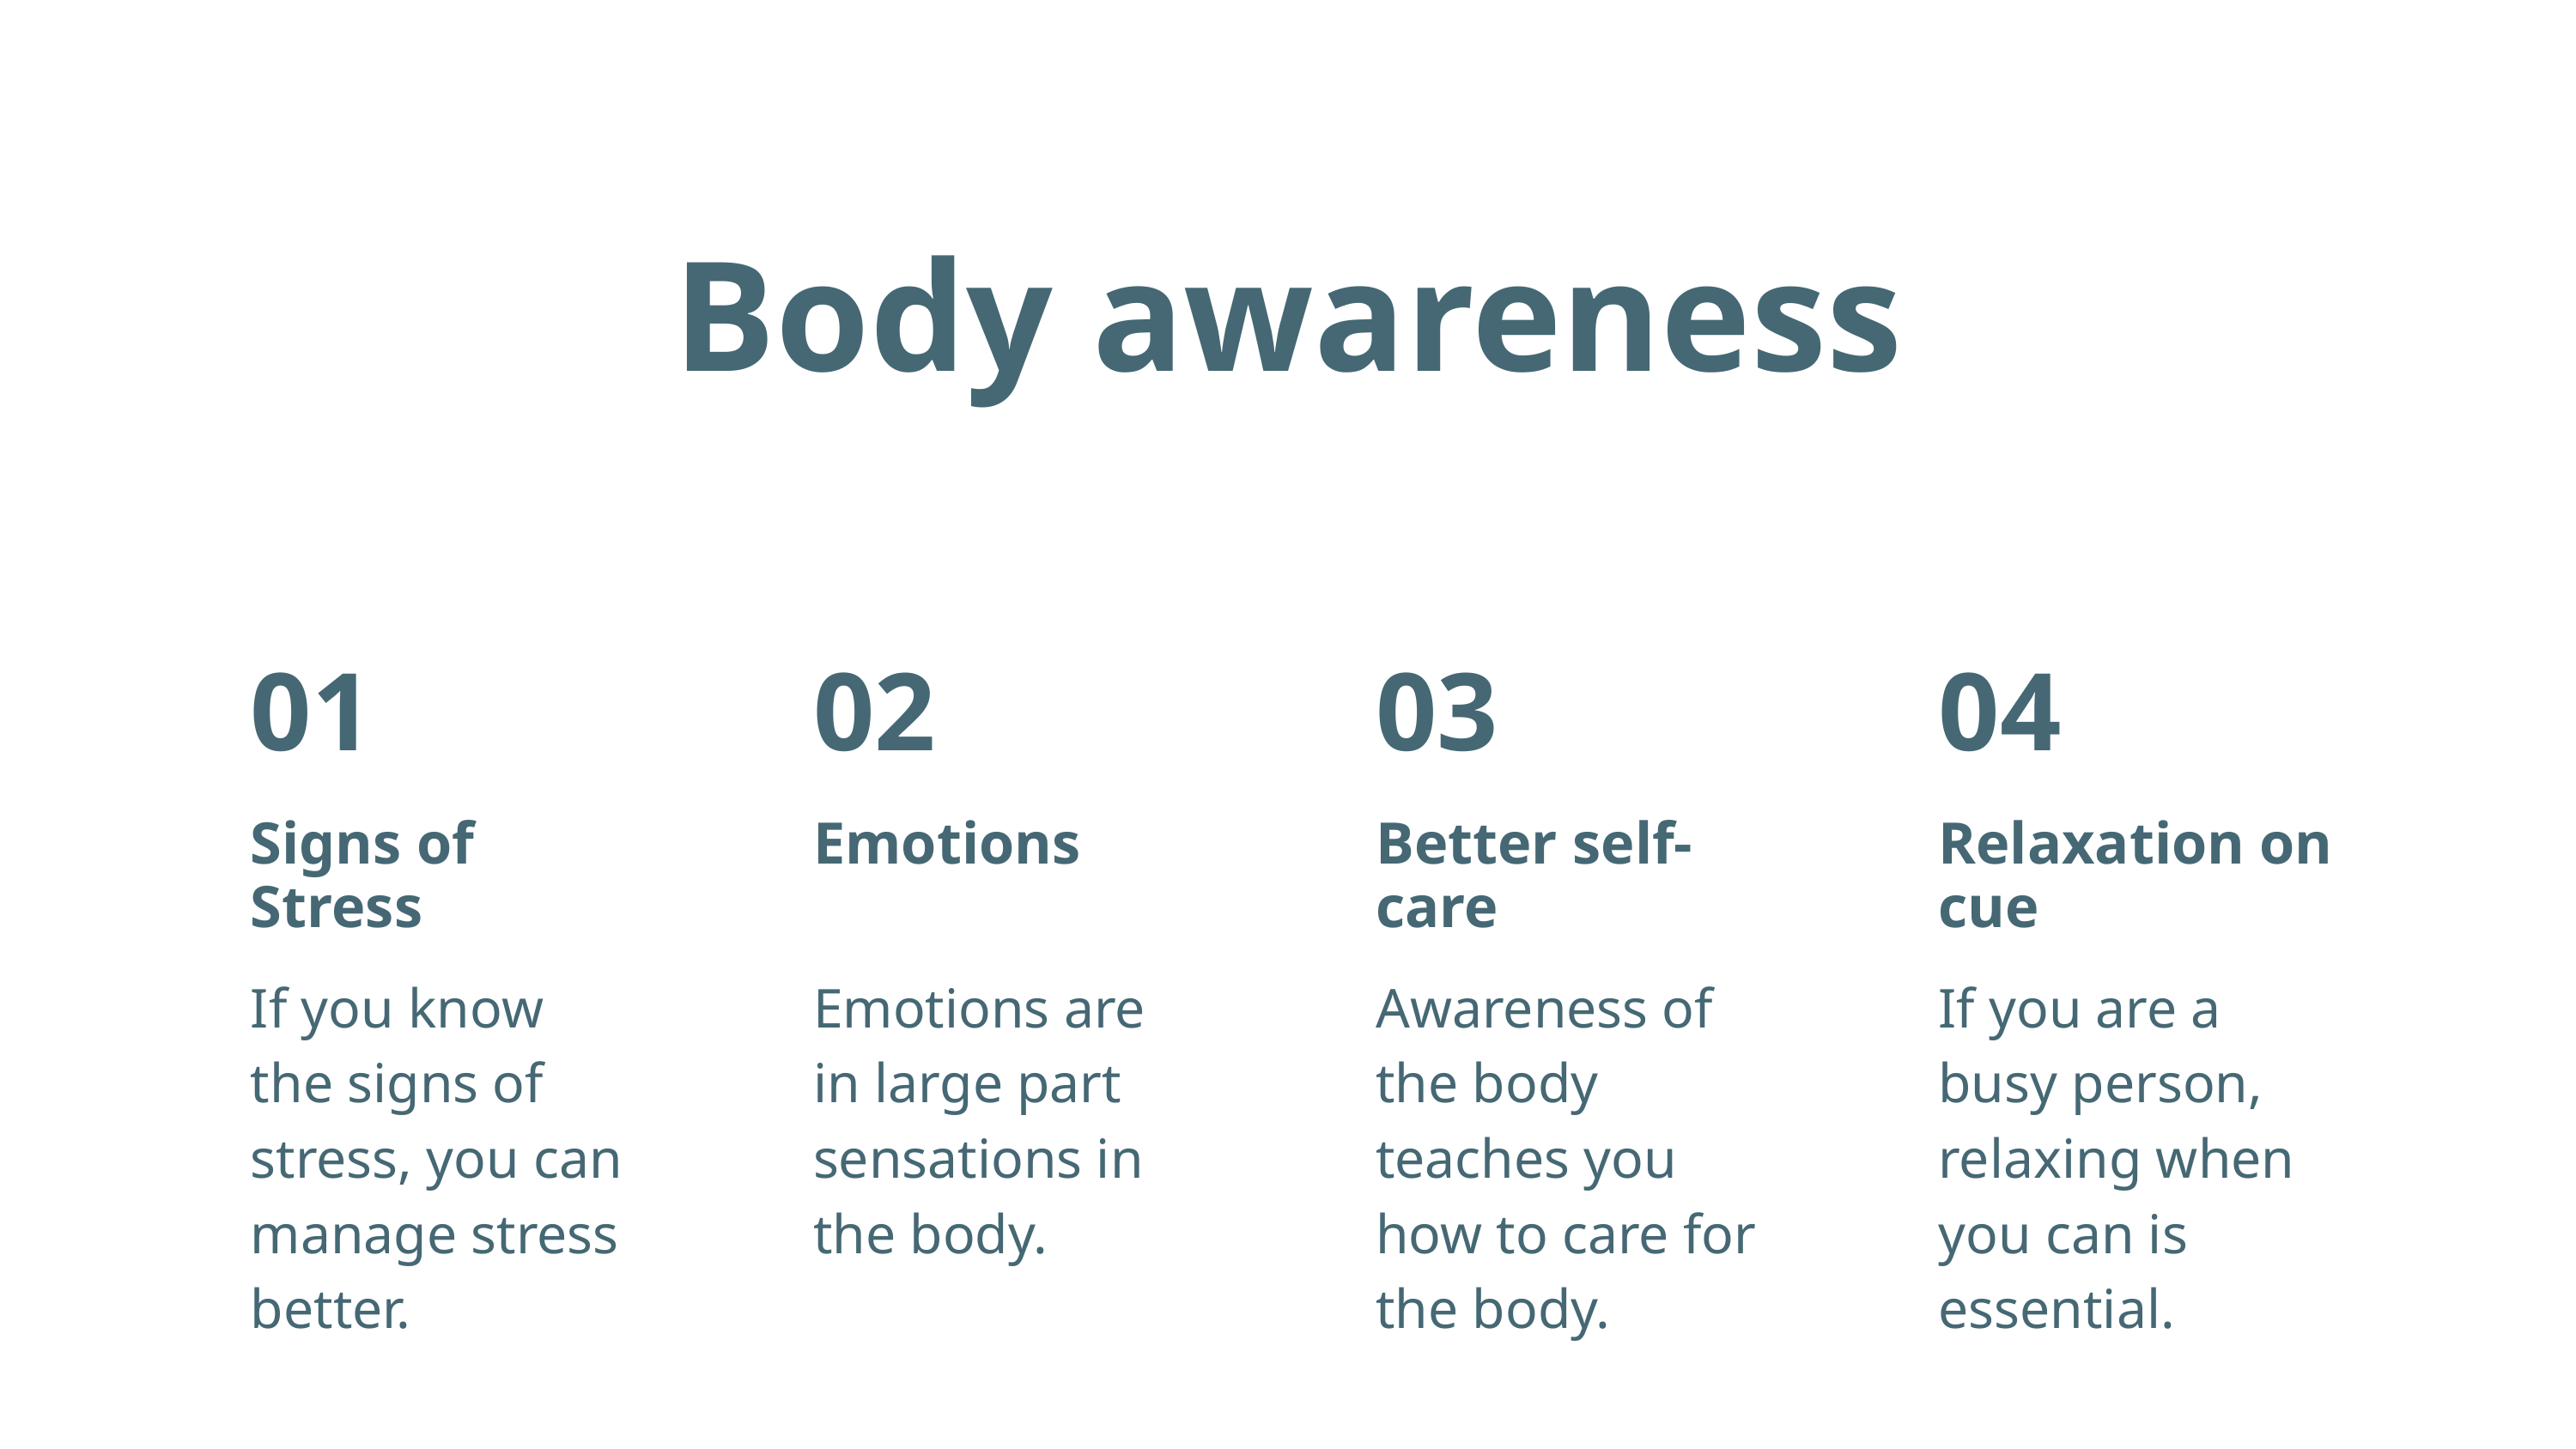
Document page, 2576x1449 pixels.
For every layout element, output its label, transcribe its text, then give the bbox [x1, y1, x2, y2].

text_box Emotions [813, 812, 1258, 876]
text_box 02 [813, 653, 1200, 773]
text_box Awareness of the body teaches you how to care for the body. [1376, 963, 1763, 1339]
text_box 03 [1376, 653, 1763, 773]
text_box Relaxation on cue [1938, 812, 2417, 939]
text_box If you know the signs of stress, you can manage stress better. [250, 963, 638, 1339]
text_box Signs of Stress [250, 812, 638, 939]
text_box Better self-care [1376, 812, 1787, 939]
text_box Body awareness [418, 233, 2158, 402]
text_box 04 [1938, 653, 2326, 773]
text_box If you are a busy person, relaxing when you can is essential. [1938, 963, 2326, 1339]
text_box Emotions are in large part sensations in the body. [813, 963, 1200, 1264]
text_box 01 [250, 653, 638, 773]
